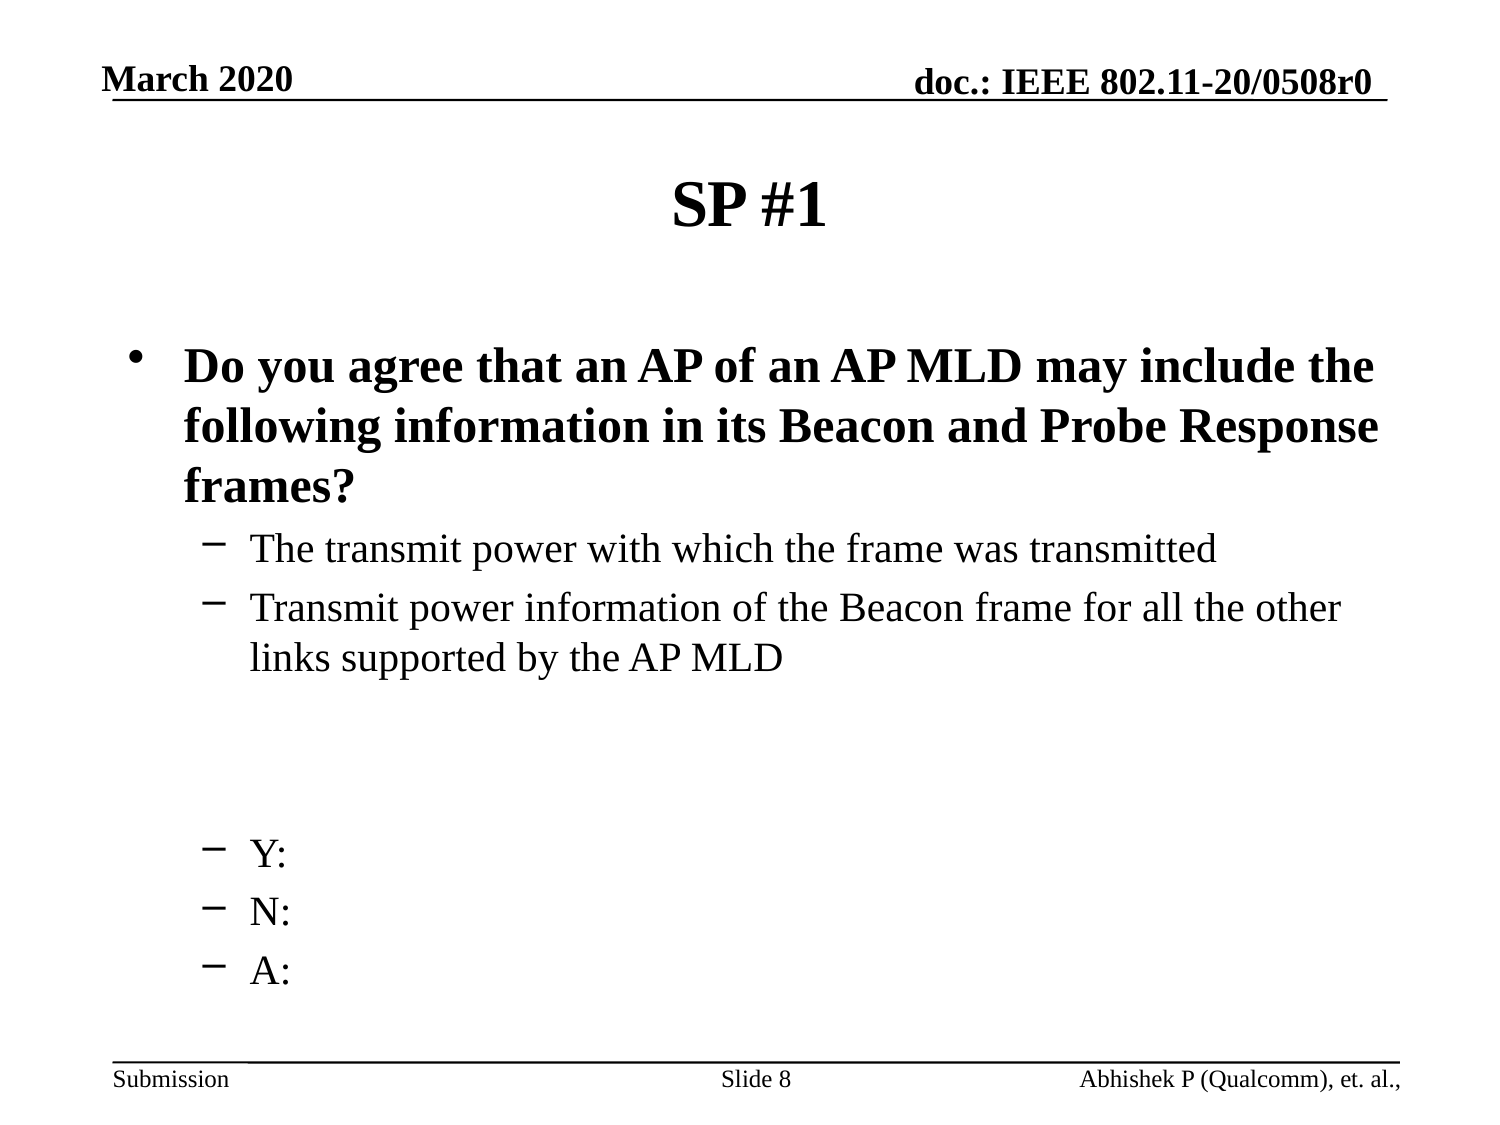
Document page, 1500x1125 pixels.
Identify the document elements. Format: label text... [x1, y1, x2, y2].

title SP #1 [112, 112, 1388, 288]
footer Abhishek P (Qualcomm), et. al., [949, 1061, 1402, 1093]
list Do you agree that an AP of an AP MLD may include the following information in its Beacon and Probe Response frames? The transmit power with which the frame was transmitted Transmit power information of the Beacon frame for all the other links supported by the AP MLD Y: N: A: [112, 324, 1402, 1052]
slide_number Slide 8 [712, 1061, 801, 1093]
